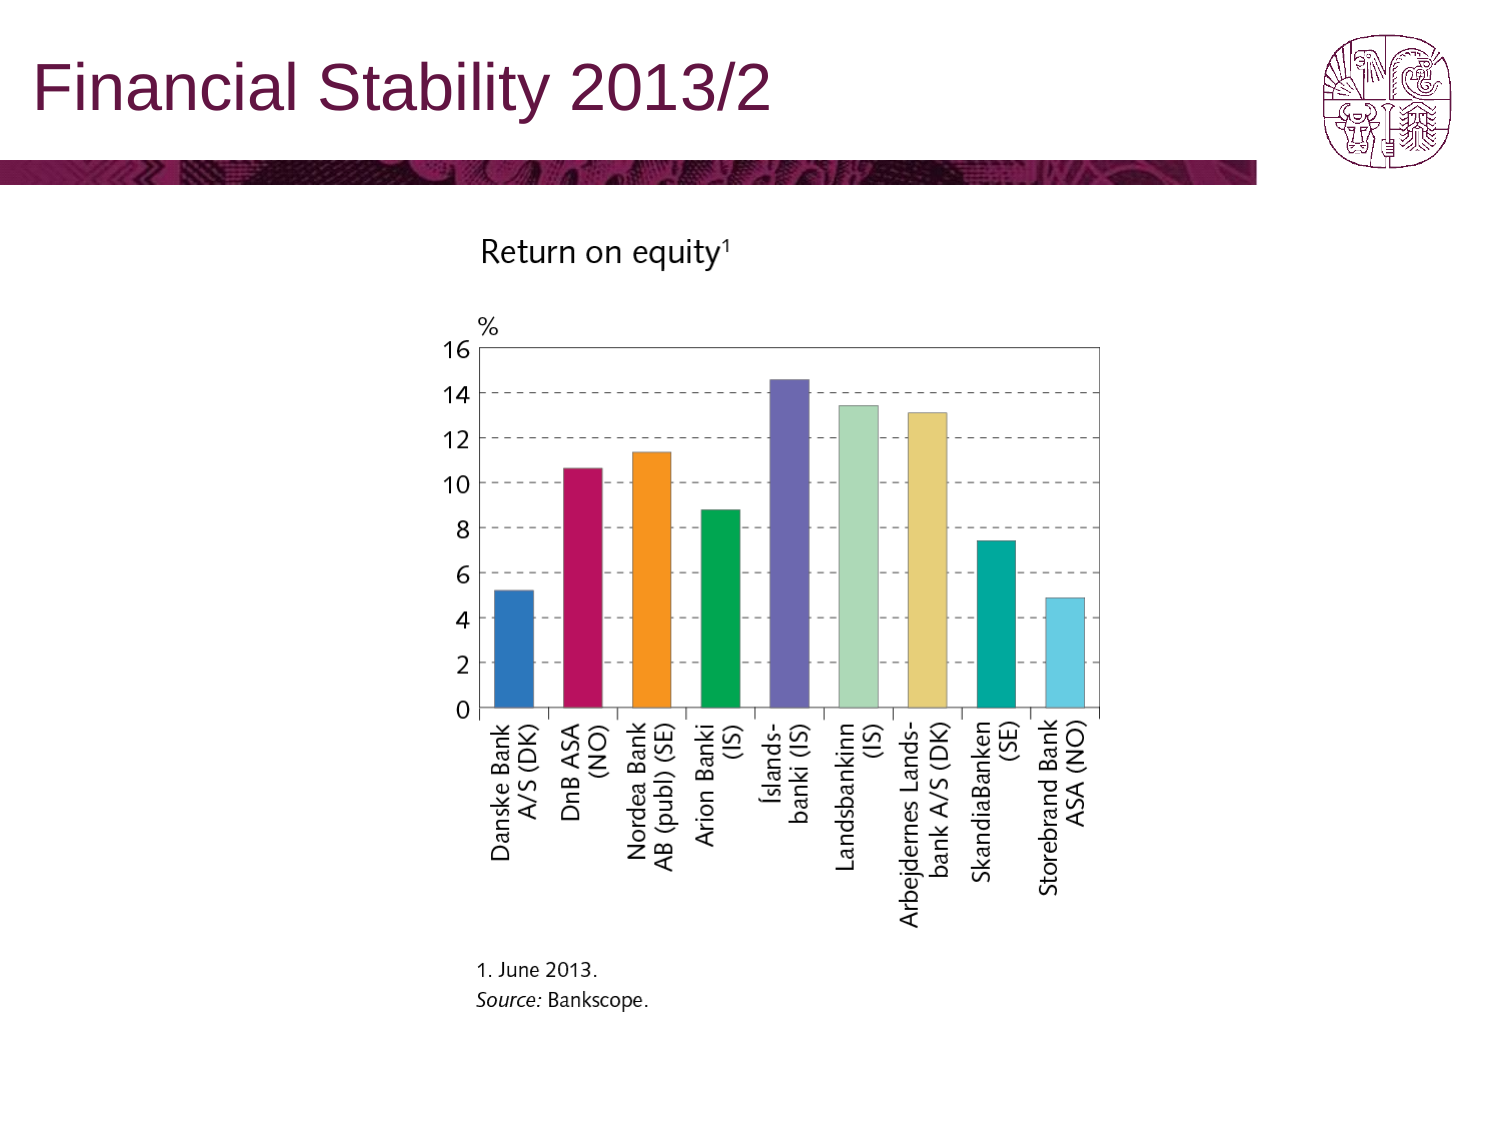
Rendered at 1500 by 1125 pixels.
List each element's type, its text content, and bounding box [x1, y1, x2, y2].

picture [1316, 31, 1456, 173]
title Financial Stability 2013/2 [17, 19, 1247, 149]
picture [0, 160, 1258, 185]
picture [442, 218, 1101, 1012]
